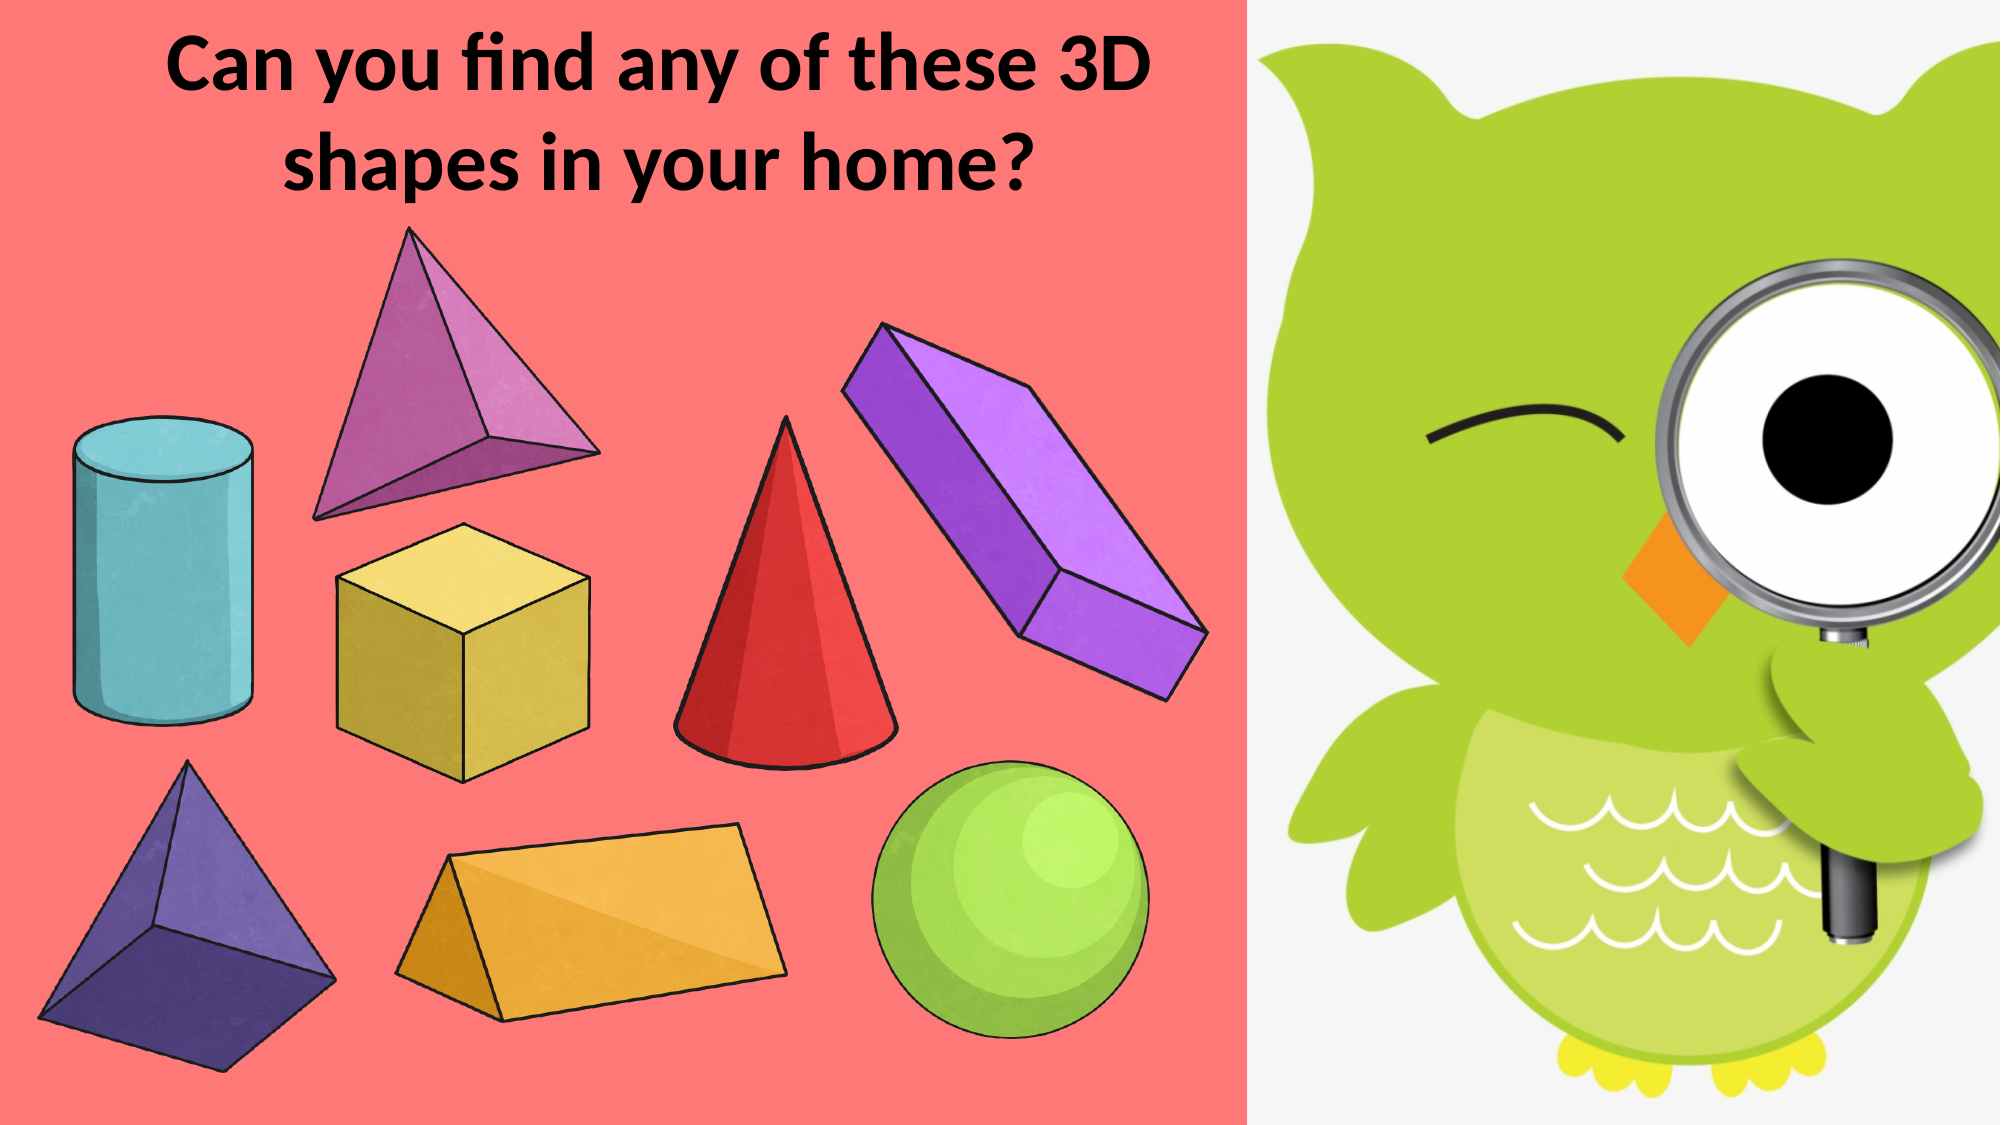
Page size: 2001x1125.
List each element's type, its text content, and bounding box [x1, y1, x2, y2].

picture [72, 415, 254, 727]
picture [394, 822, 788, 1023]
picture [673, 0, 2000, 1125]
picture [37, 226, 601, 1073]
text_box Can you find any of these 3D shapes in your home? [99, 0, 1221, 215]
